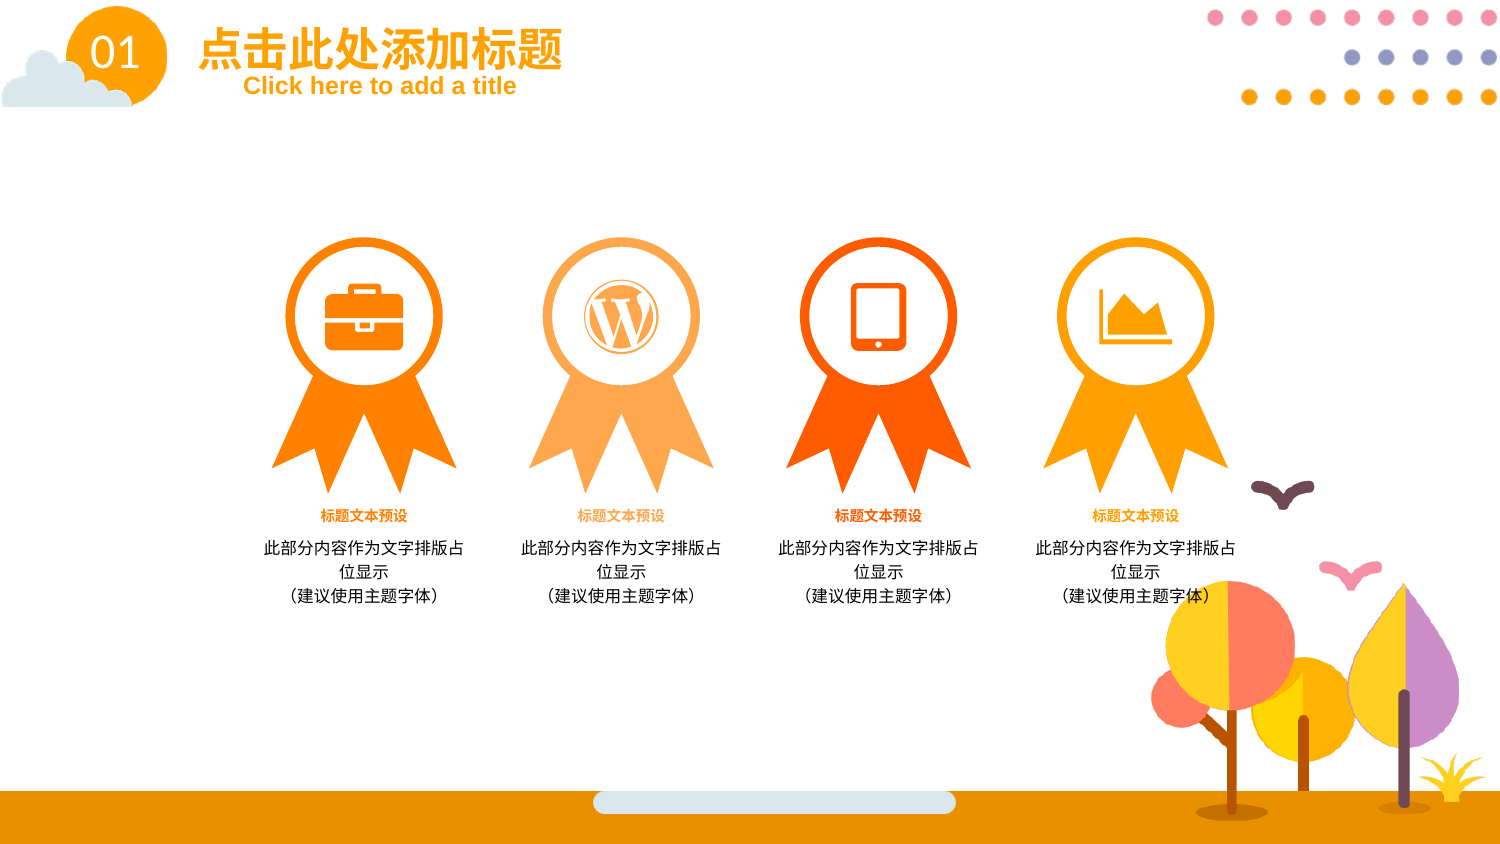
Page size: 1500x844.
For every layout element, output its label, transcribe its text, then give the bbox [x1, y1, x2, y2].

picture [66, 6, 167, 11]
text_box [1061, 241, 1210, 488]
picture [0, 480, 1500, 844]
text_box 01 [57, 11, 173, 87]
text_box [755, 499, 1002, 580]
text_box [290, 241, 439, 488]
picture [0, 50, 148, 107]
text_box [241, 499, 487, 580]
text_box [498, 499, 745, 580]
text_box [1012, 499, 1259, 580]
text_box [547, 241, 696, 488]
picture [1183, 0, 1500, 119]
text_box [148, 12, 613, 108]
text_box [804, 241, 953, 488]
